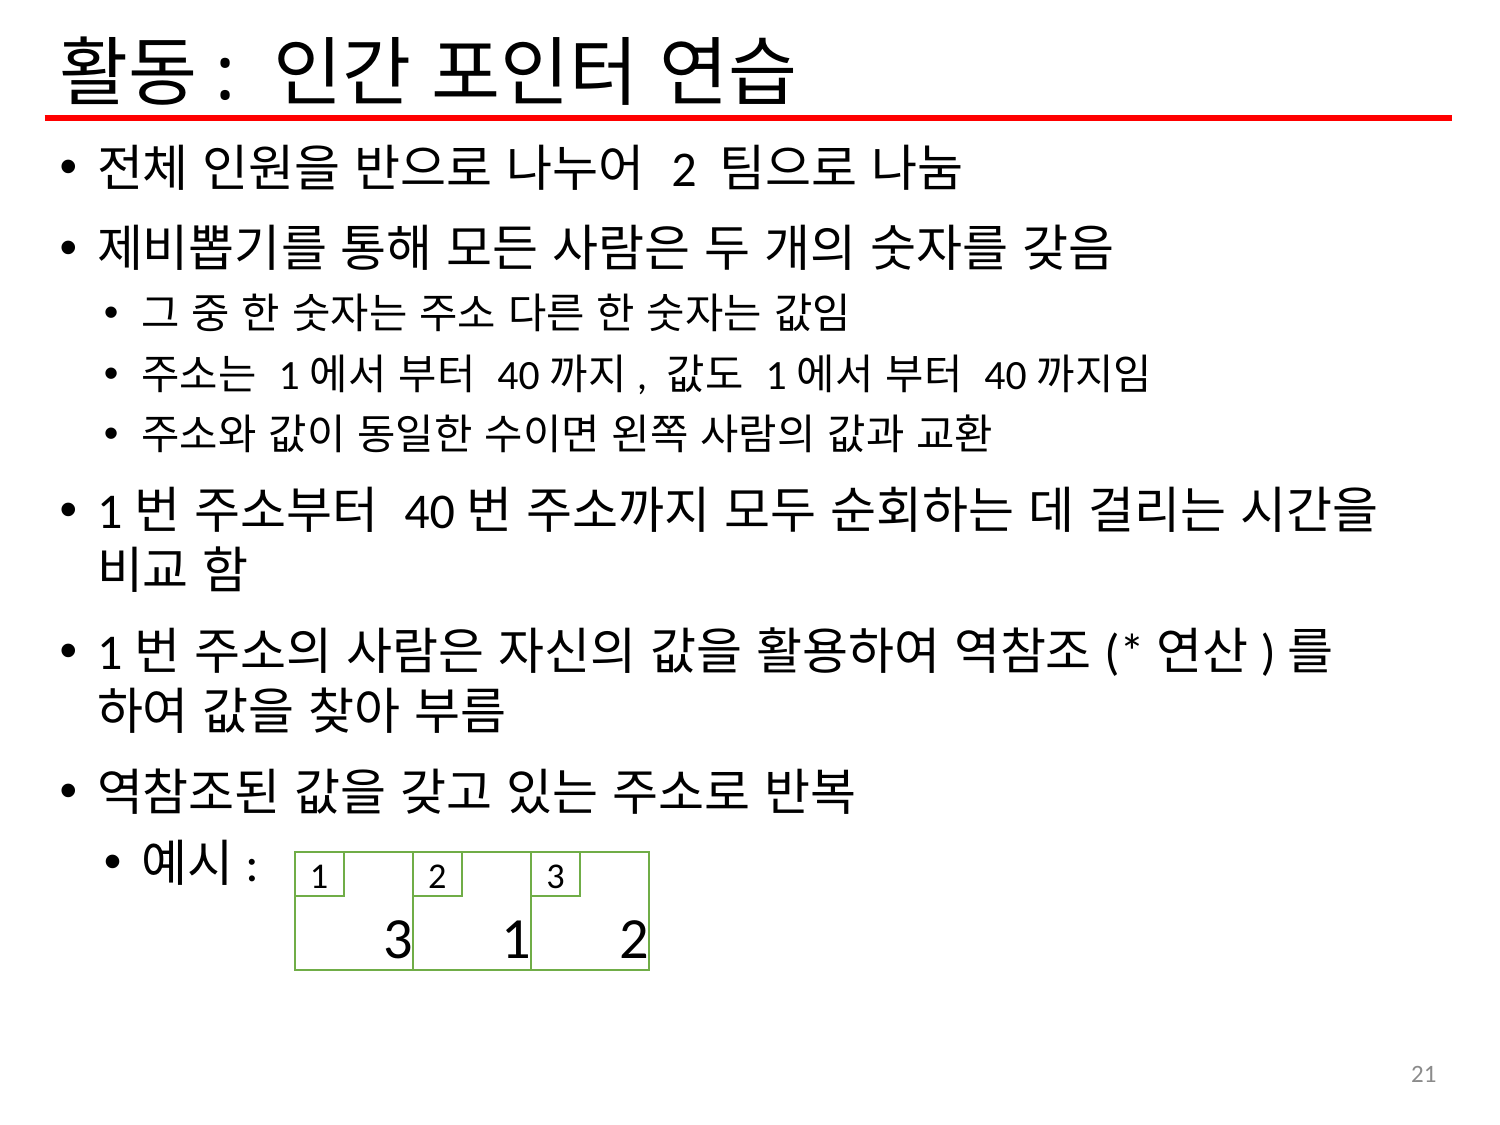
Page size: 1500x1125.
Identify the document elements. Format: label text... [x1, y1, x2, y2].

text_box 3 [294, 851, 412, 971]
text_box 2 [412, 851, 463, 897]
text_box 3 [530, 851, 581, 897]
text_box 1 [294, 851, 345, 897]
text_box 2 [530, 851, 650, 971]
title 활동: 인간 포인터 연습 [44, 41, 1452, 109]
text_box 1 [412, 851, 530, 971]
list 전체 인원을 반으로 나누어 2 팀으로 나눔 제비뽑기를 통해 모든 사람은 두 개의 숫자를 갖음 그 중 한 숫자는 주소 다른 한 숫자는 값임 주소는 1에서 부터 40까지, 값도 1에서 부터 40까지임 주소와 값이 동일한 수이면 왼쪽 사람의 값과 교환 1번 주소부터 40번 주소까지 모두 순회하는 데 걸리는 시간을 비교 함 1번 주소의 사람은 자신의 값을 활용하여 역참조(*연산)를 하여 값을 찾아 부름 역참조된 값을 갖고 있는 주소로 반복 예시: [44, 128, 1452, 1016]
slide_number 21 [1059, 1042, 1452, 1103]
